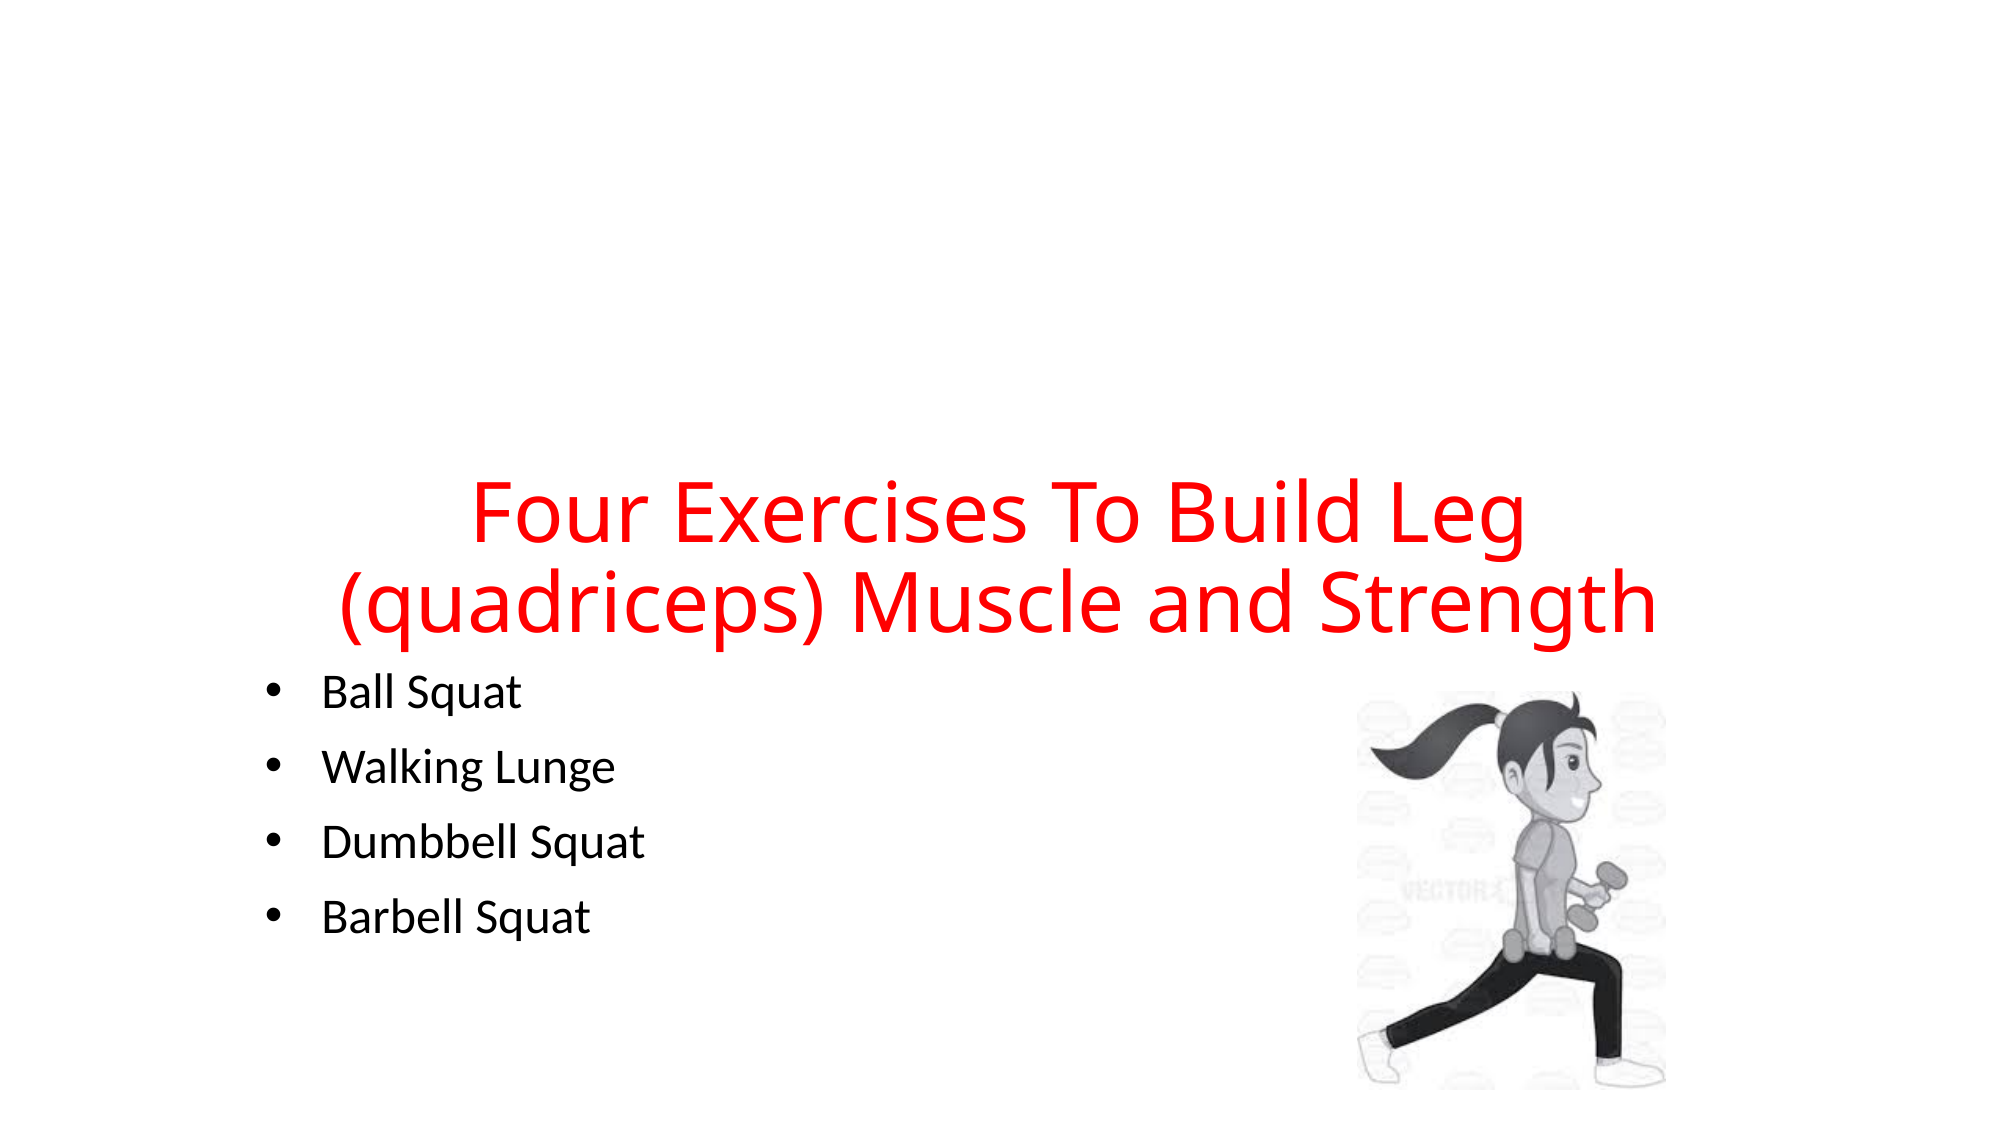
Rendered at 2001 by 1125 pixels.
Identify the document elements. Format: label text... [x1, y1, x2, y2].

title Four Exercises To Build Leg (quadriceps) Muscle and Strength [249, 184, 1750, 658]
subtitle Ball Squat Walking Lunge Dumbbell Squat Barbell Squat [249, 658, 1750, 959]
picture [1357, 691, 1666, 1090]
